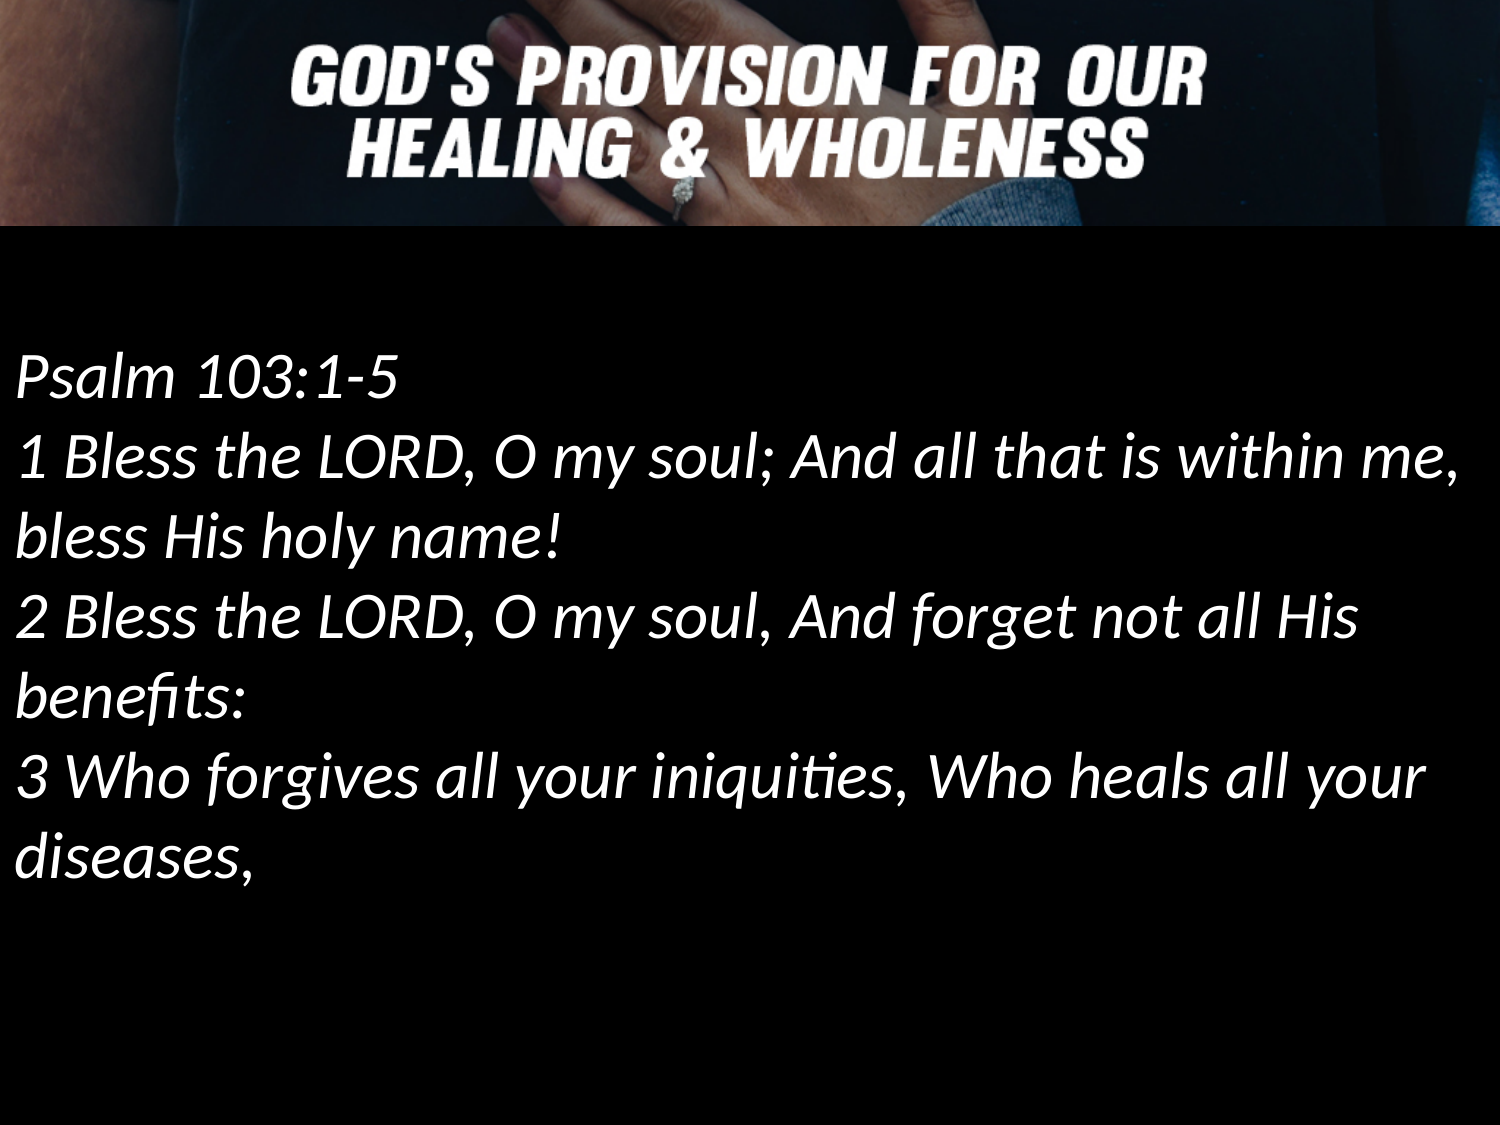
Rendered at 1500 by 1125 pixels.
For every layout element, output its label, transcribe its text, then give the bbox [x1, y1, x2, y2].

picture [0, 0, 1500, 226]
text_box Psalm 103:1-5 1 Bless the LORD, O my soul; And all that is within me, bless His holy name! 2 Bless the LORD, O my soul, And forget not all His benefits: 3 Who forgives all your iniquities, Who heals all your diseases, [0, 324, 1500, 900]
